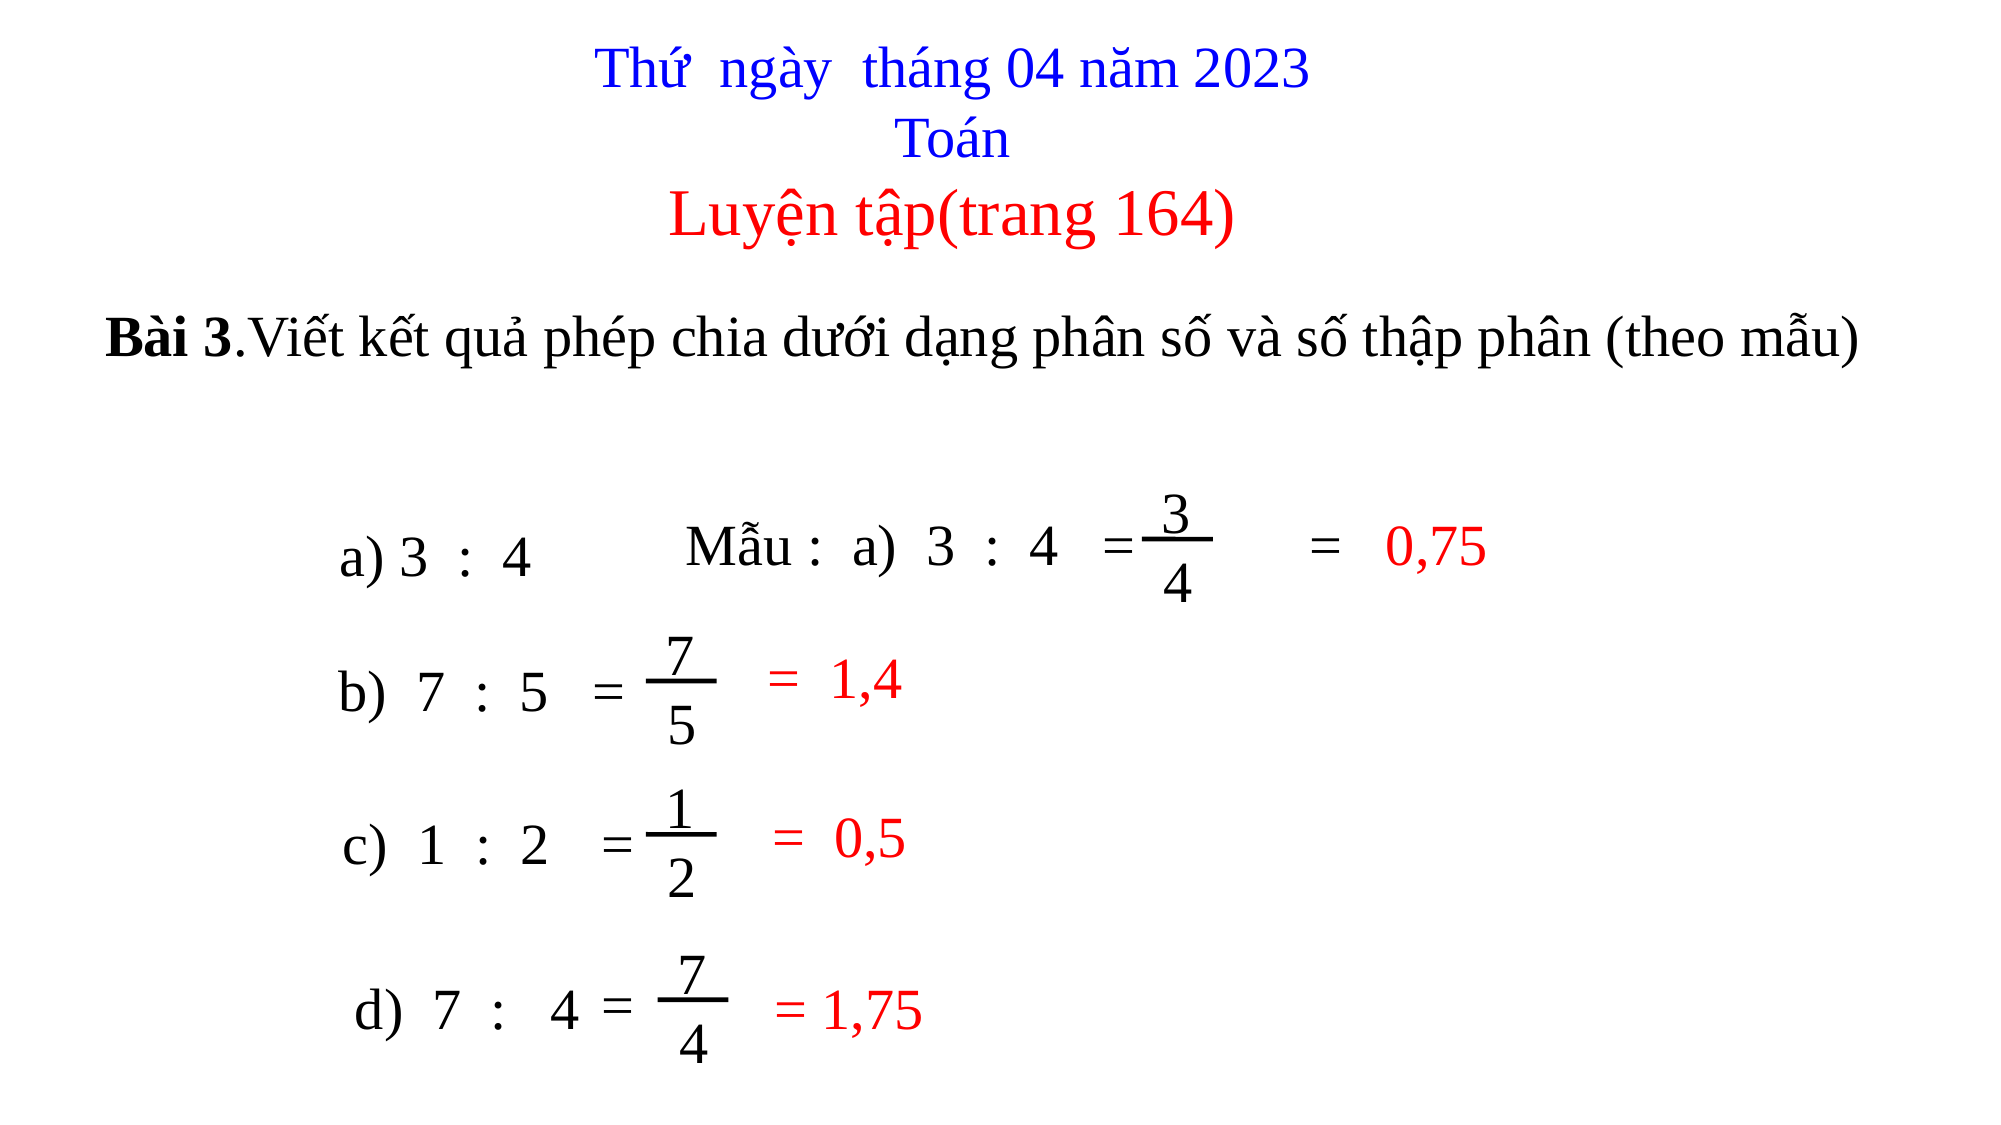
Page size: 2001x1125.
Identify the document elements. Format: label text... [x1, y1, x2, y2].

text_box b) 7 : 5 [323, 645, 563, 730]
text_box = [587, 960, 650, 1045]
text_box = [563, 645, 640, 730]
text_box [1141, 467, 1213, 623]
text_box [645, 609, 717, 762]
text_box = [587, 798, 640, 884]
text_box a) 3 : 4 [324, 511, 548, 596]
text_box d) 7 : 4 [340, 964, 595, 1049]
text_box Mẫu : a) 3 : 4 = = 0,75 [671, 499, 1136, 585]
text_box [657, 928, 729, 1084]
text_box Mẫu : a) 3 : 4 = = 0,75 [1218, 499, 1504, 585]
text_box Bài 3.Viết kết quả phép chia dưới dạng phân số và số thập phân (theo mẫu) [90, 290, 1981, 376]
text_box c) 1 : 2 [328, 798, 565, 884]
text_box Thứ ngày tháng 04 năm 2023 Toán Luyện tập(trang 164) [314, 21, 1591, 257]
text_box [645, 763, 717, 919]
text_box = 1,75 [759, 964, 939, 1049]
text_box = 1,4 [752, 633, 918, 718]
text_box = 0,5 [757, 791, 923, 877]
